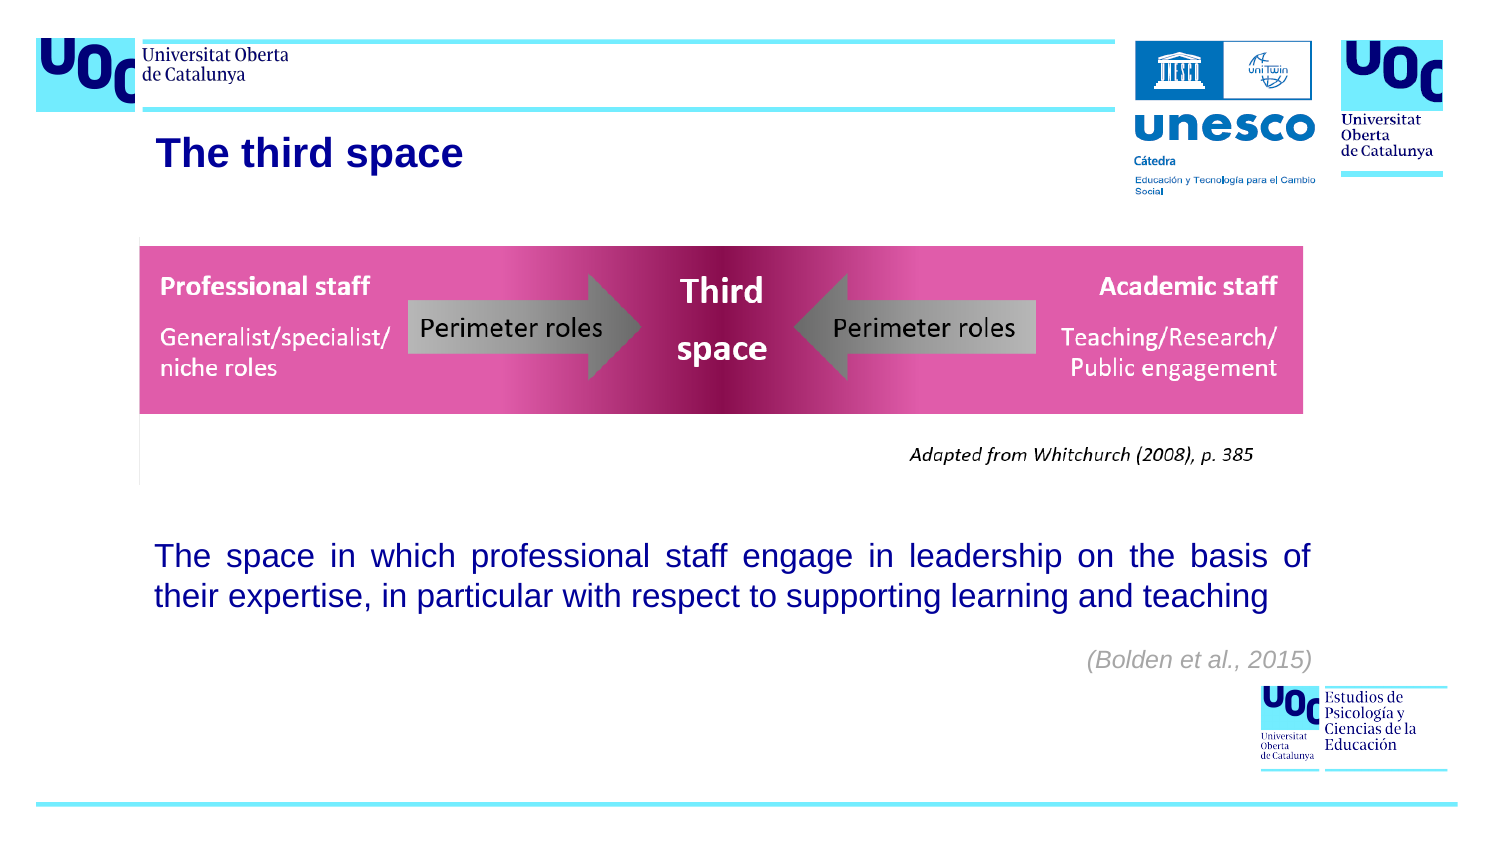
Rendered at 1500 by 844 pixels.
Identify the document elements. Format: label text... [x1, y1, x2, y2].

text_box The third space [140, 118, 480, 184]
text_box The space in which professional staff engage in leadership on the basis of their expertise, in particular with respect to supporting learning and teaching (Bolden et al., 2015) [139, 526, 1328, 682]
picture [1114, 17, 1468, 220]
picture [36, 38, 135, 112]
picture [142, 47, 288, 84]
picture [1250, 675, 1458, 782]
picture [139, 237, 1304, 485]
